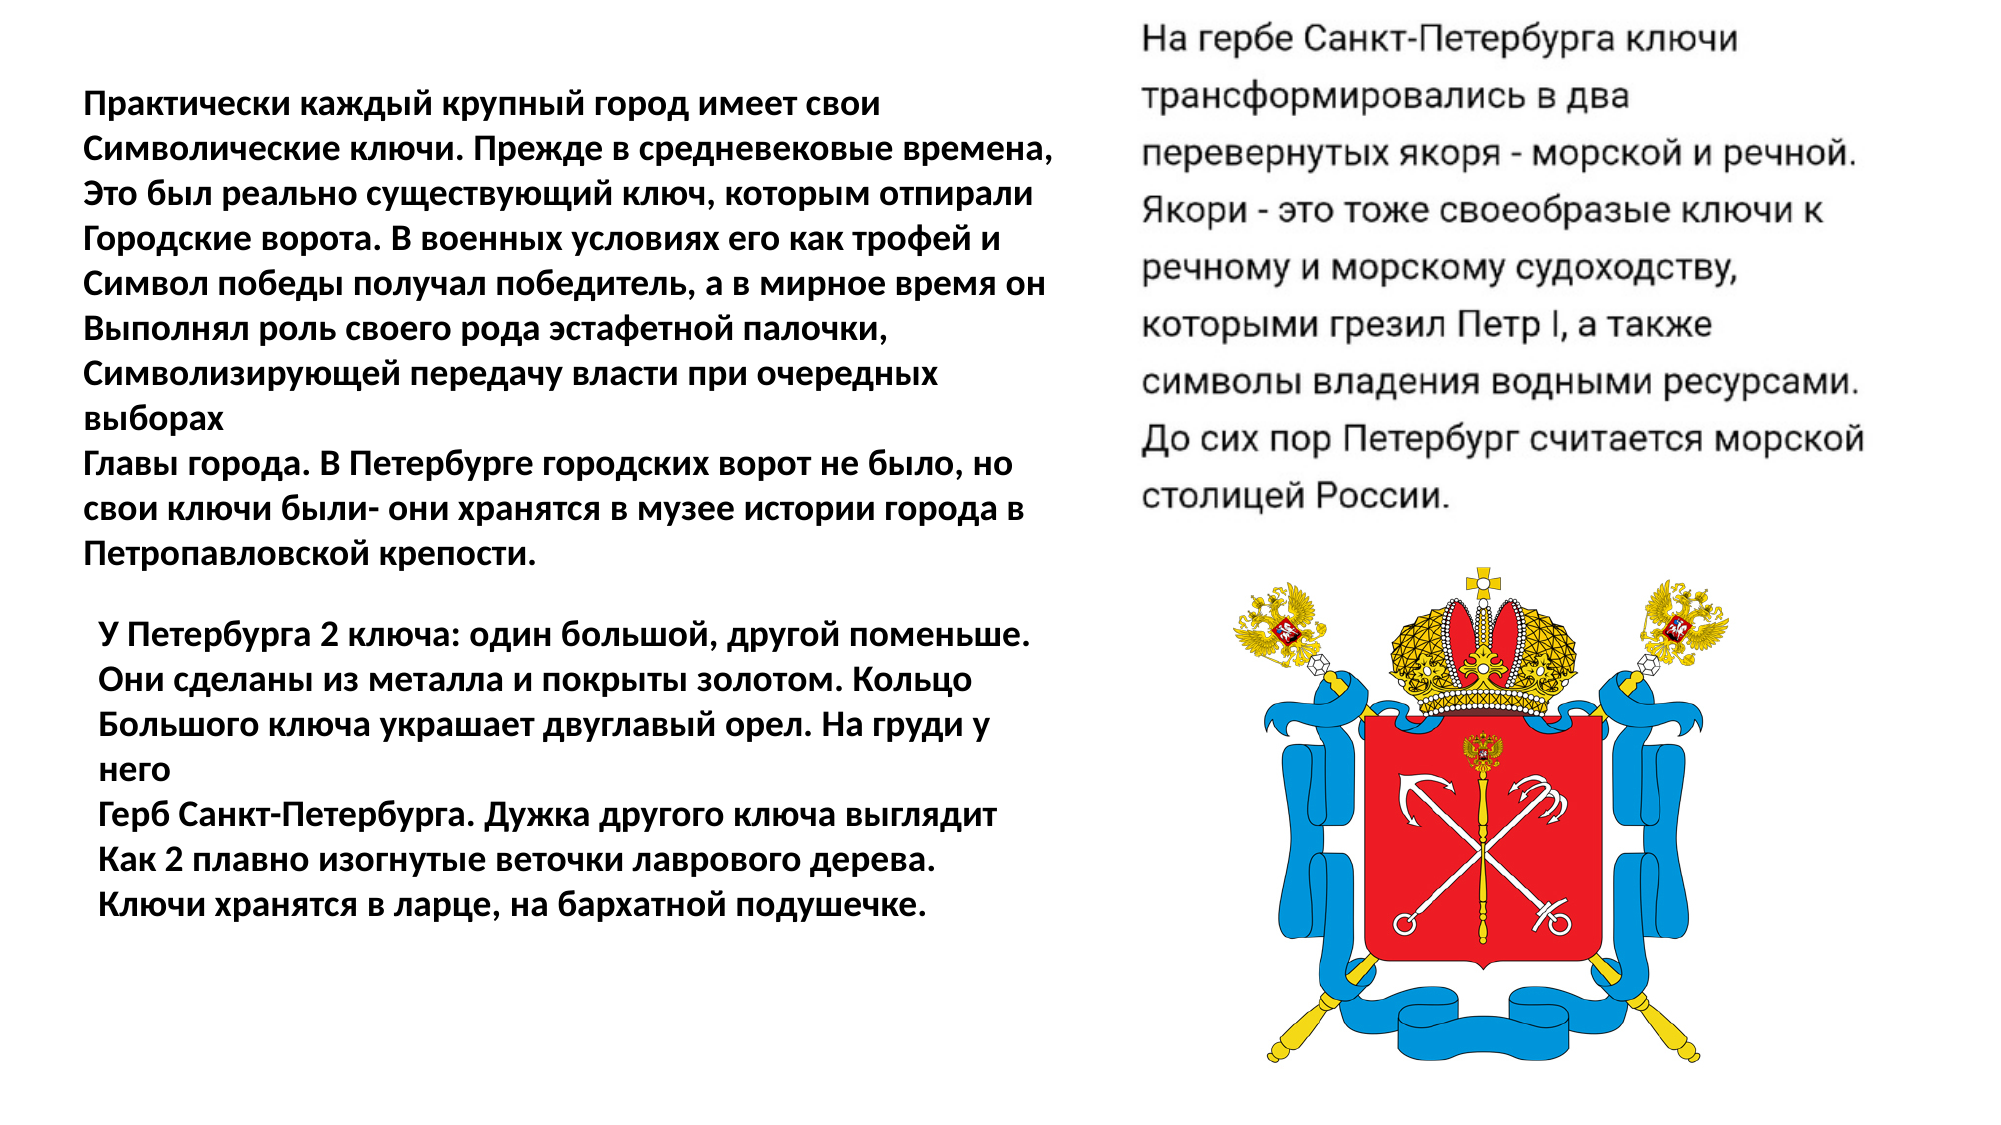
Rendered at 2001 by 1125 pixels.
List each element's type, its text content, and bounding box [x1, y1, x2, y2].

picture [1113, 0, 1912, 1098]
text_box Практически каждый крупный город имеет свои Символические ключи. Прежде в средневековые времена, Это был реально существующий ключ, которым отпирали Городские ворота. В военных условиях его как трофей и Символ победы получал победитель, а в мирное время он Выполнял роль своего рода эстафетной палочки, Символизирующей передачу власти при очередных выборах Главы города. В Петербурге городских ворот не было, но свои ключи были- они хранятся в музее истории города в Петропавловской крепости. [68, 70, 1072, 581]
text_box У Петербурга 2 ключа: один большой, другой поменьше. Они сделаны из металла и покрыты золотом. Кольцо Большого ключа украшает двуглавый орел. На груди у него Герб Санкт-Петербурга. Дужка другого ключа выглядит Как 2 плавно изогнутые веточки лаврового дерева. Ключи хранятся в ларце, на бархатной подушечке. [83, 602, 1072, 977]
